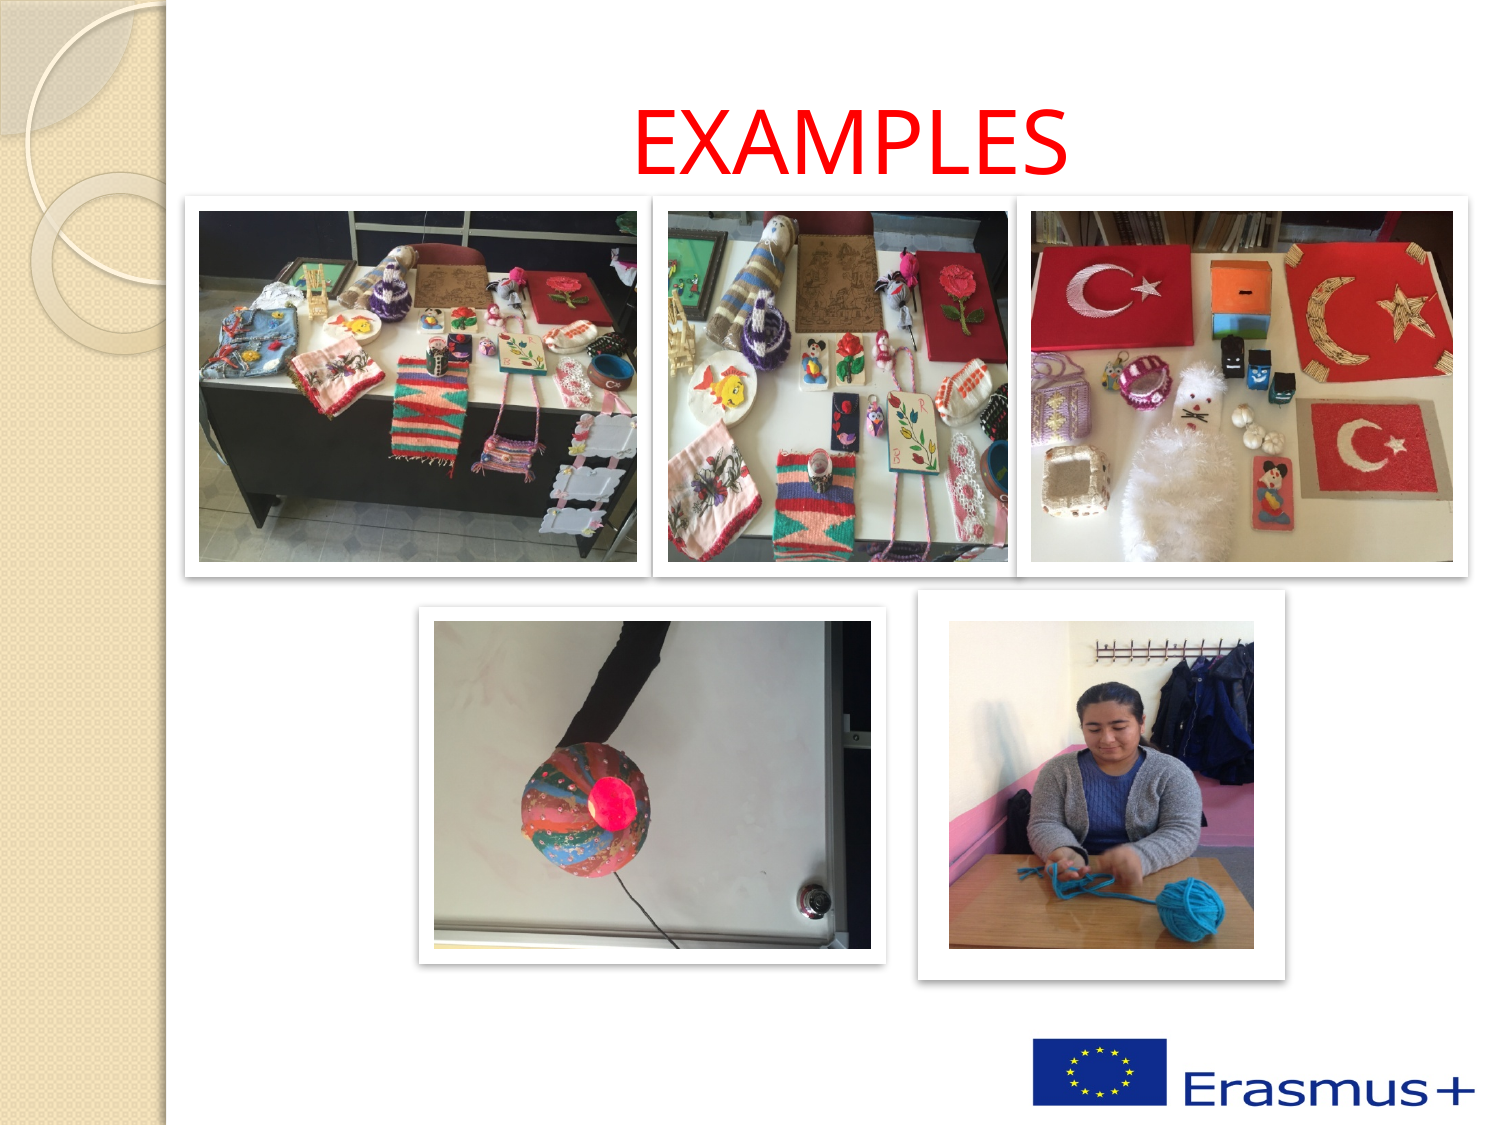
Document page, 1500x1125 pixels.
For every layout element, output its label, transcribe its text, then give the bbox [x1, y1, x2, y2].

picture [948, 620, 1255, 950]
picture [198, 210, 637, 563]
picture [433, 620, 872, 950]
title EXAMPLES [235, 45, 1466, 195]
picture [1030, 210, 1454, 563]
picture [1007, 1019, 1500, 1125]
picture [667, 210, 1009, 563]
